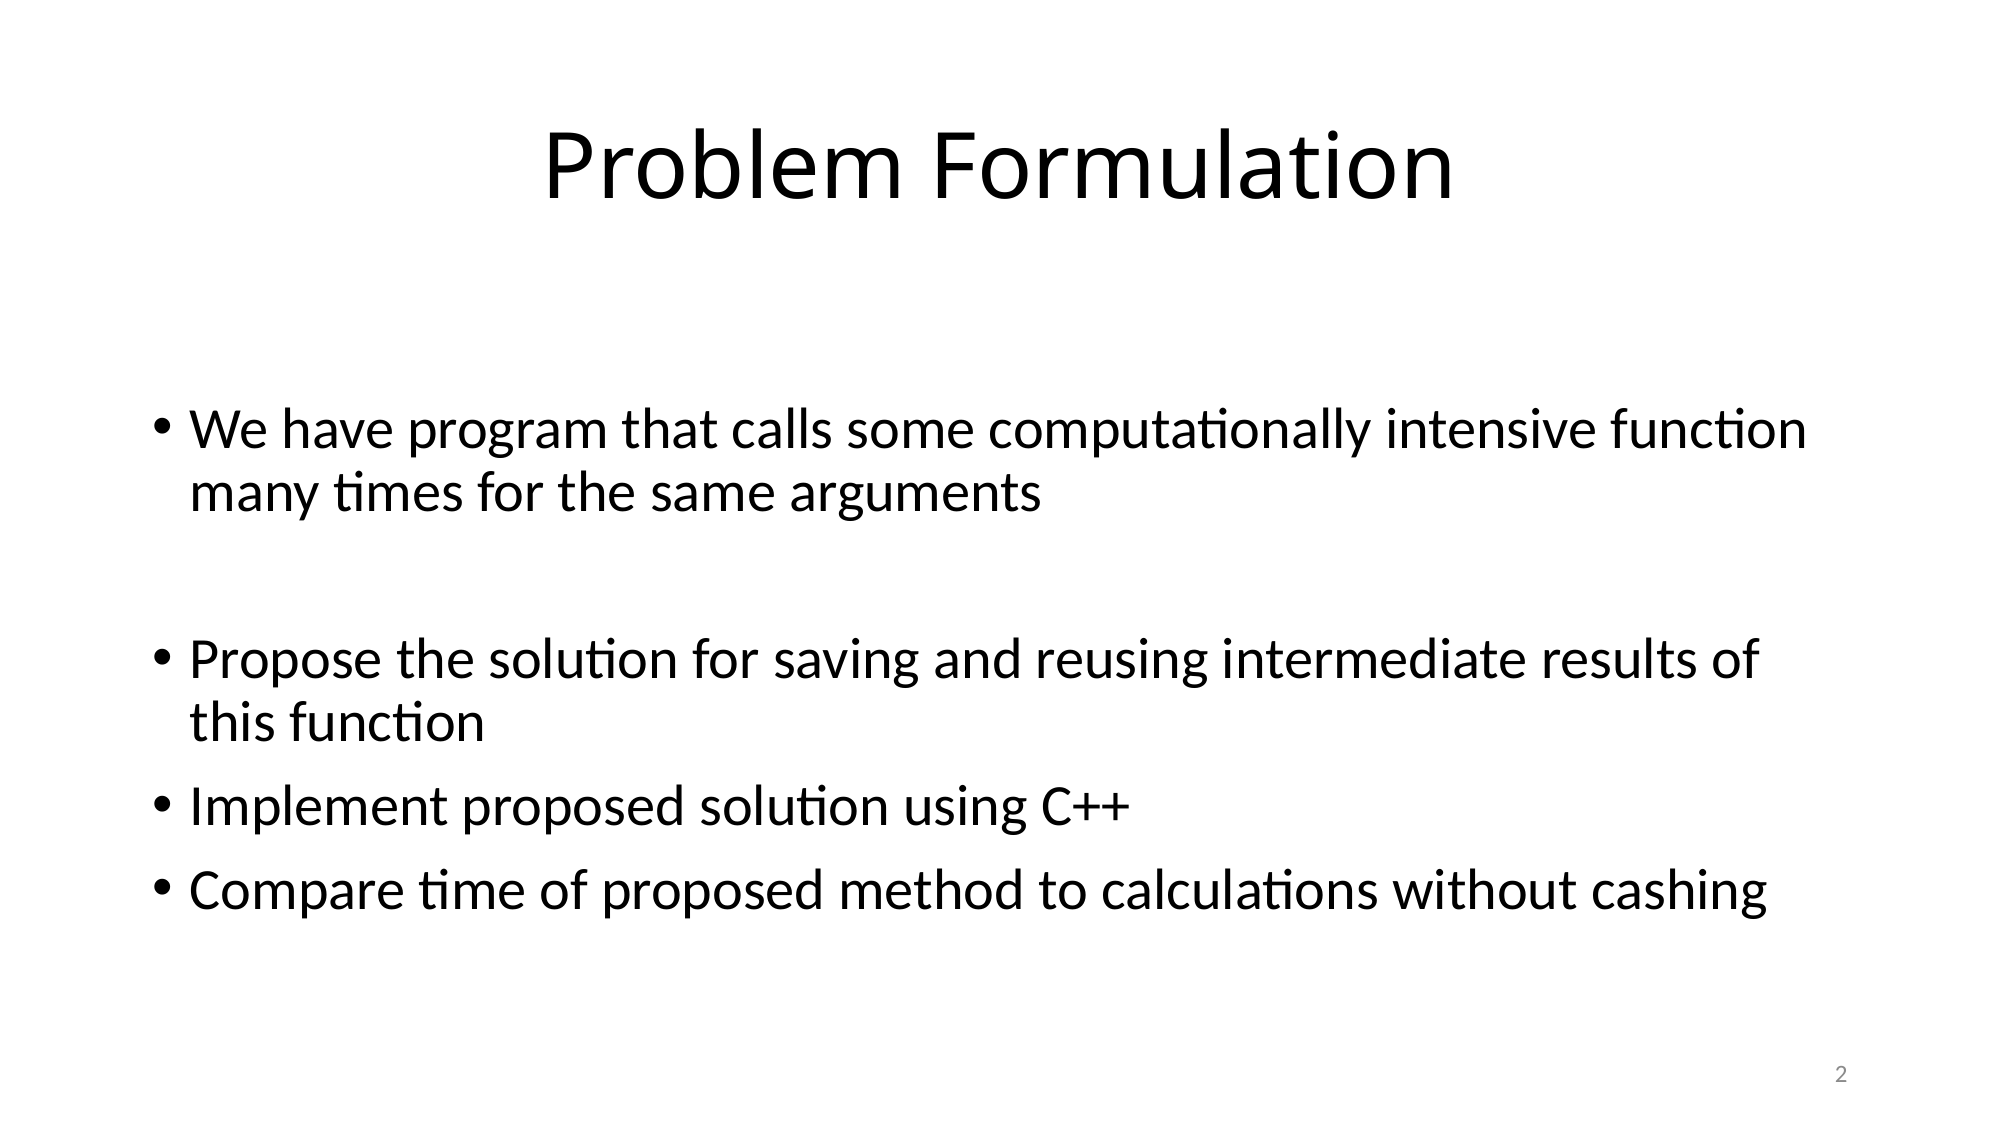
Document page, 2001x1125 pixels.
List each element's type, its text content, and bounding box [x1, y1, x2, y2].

slide_number 2 [1412, 1042, 1863, 1103]
list We have program that calls some computationally intensive function many times for the same arguments Propose the solution for saving and reusing intermediate results of this function Implement proposed solution using C++ Compare time of proposed method to calculations without cashing [137, 299, 1863, 1014]
title Problem Formulation [137, 59, 1863, 278]
